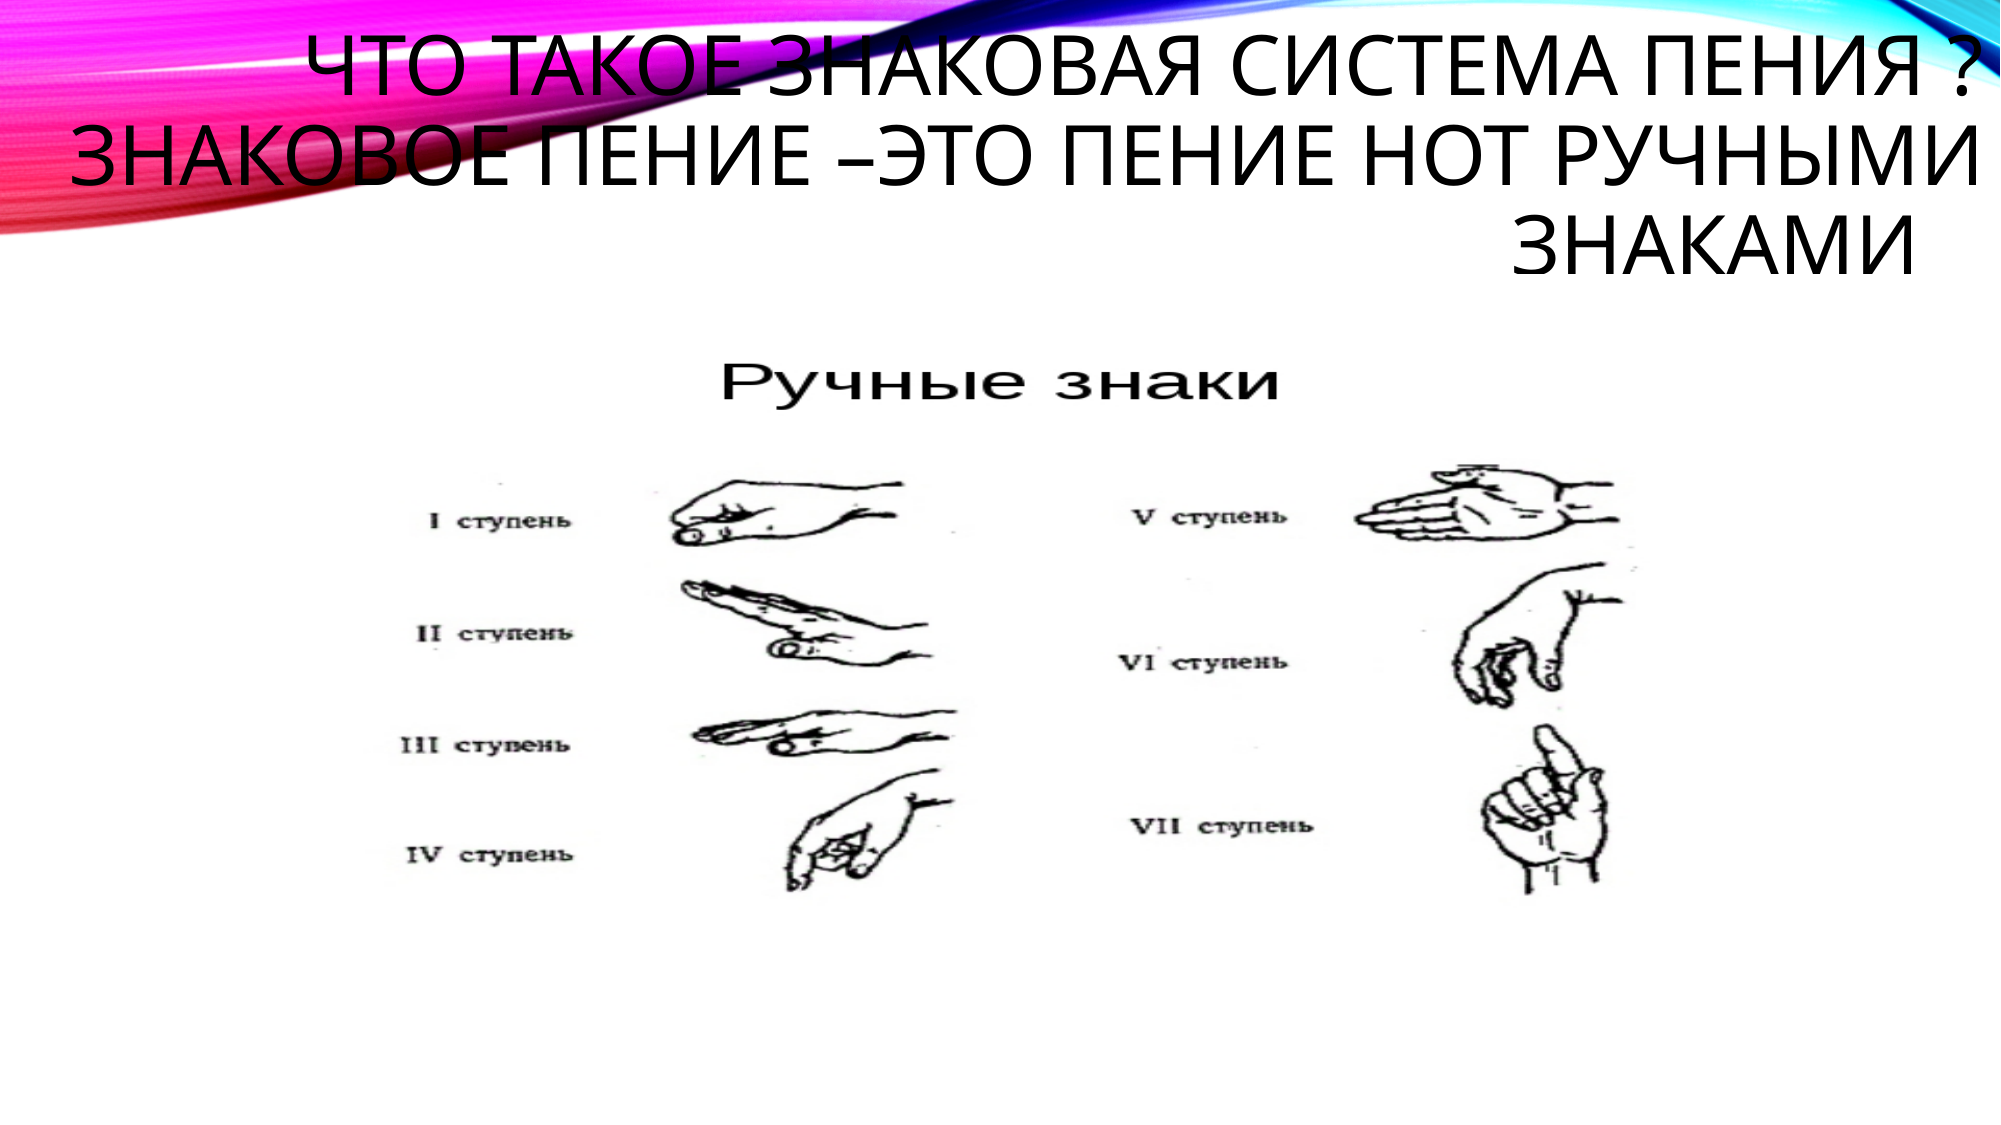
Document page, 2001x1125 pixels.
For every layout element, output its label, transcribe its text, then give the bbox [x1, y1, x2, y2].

title Что такое знаковая система пения ? Знаковое пение –это пение нот ручными знаками [0, 0, 2000, 273]
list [0, 273, 2000, 1125]
